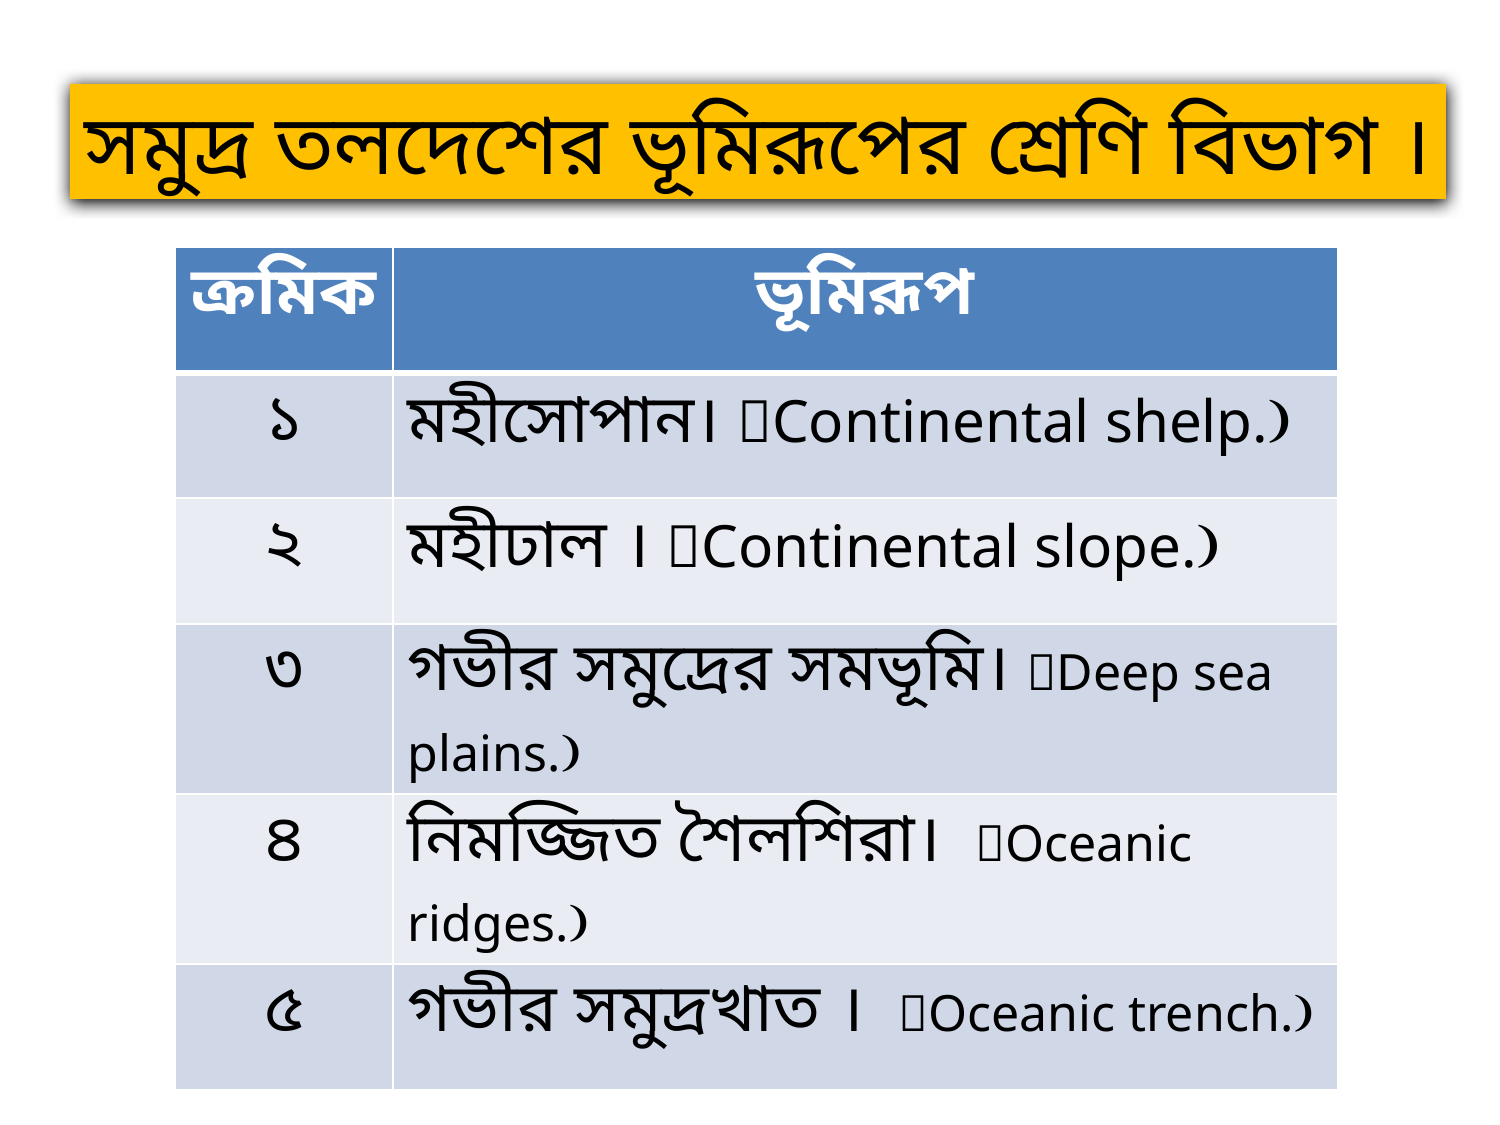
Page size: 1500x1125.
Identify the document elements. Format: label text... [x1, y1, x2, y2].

table_header ক্রমিক [176, 248, 392, 370]
text_box সমুদ্র তলদেশের ভূমিরূপের শ্রেণি বিভাগ । [69, 83, 1446, 199]
table_cell গভীর সমুদ্রখাত । Oceanic trench. [394, 965, 1337, 1089]
table_cell মহীঢাল । Continental slope. [394, 499, 1337, 623]
table_cell ৪ [176, 795, 392, 963]
table_cell ১ [176, 376, 392, 497]
table_header ভূমিরূপ [394, 248, 1337, 370]
table_cell নিমজ্জিত শৈলশিরা। Oceanic ridges. [394, 795, 1337, 963]
table_cell ৩ [176, 625, 392, 793]
table_cell ২ [176, 499, 392, 623]
table_cell মহীসোপান। Continental shelp. [394, 376, 1337, 497]
table_cell গভীর সমুদ্রের সমভূমি। Deep sea plains. [394, 625, 1337, 793]
table_cell ৫ [176, 965, 392, 1089]
